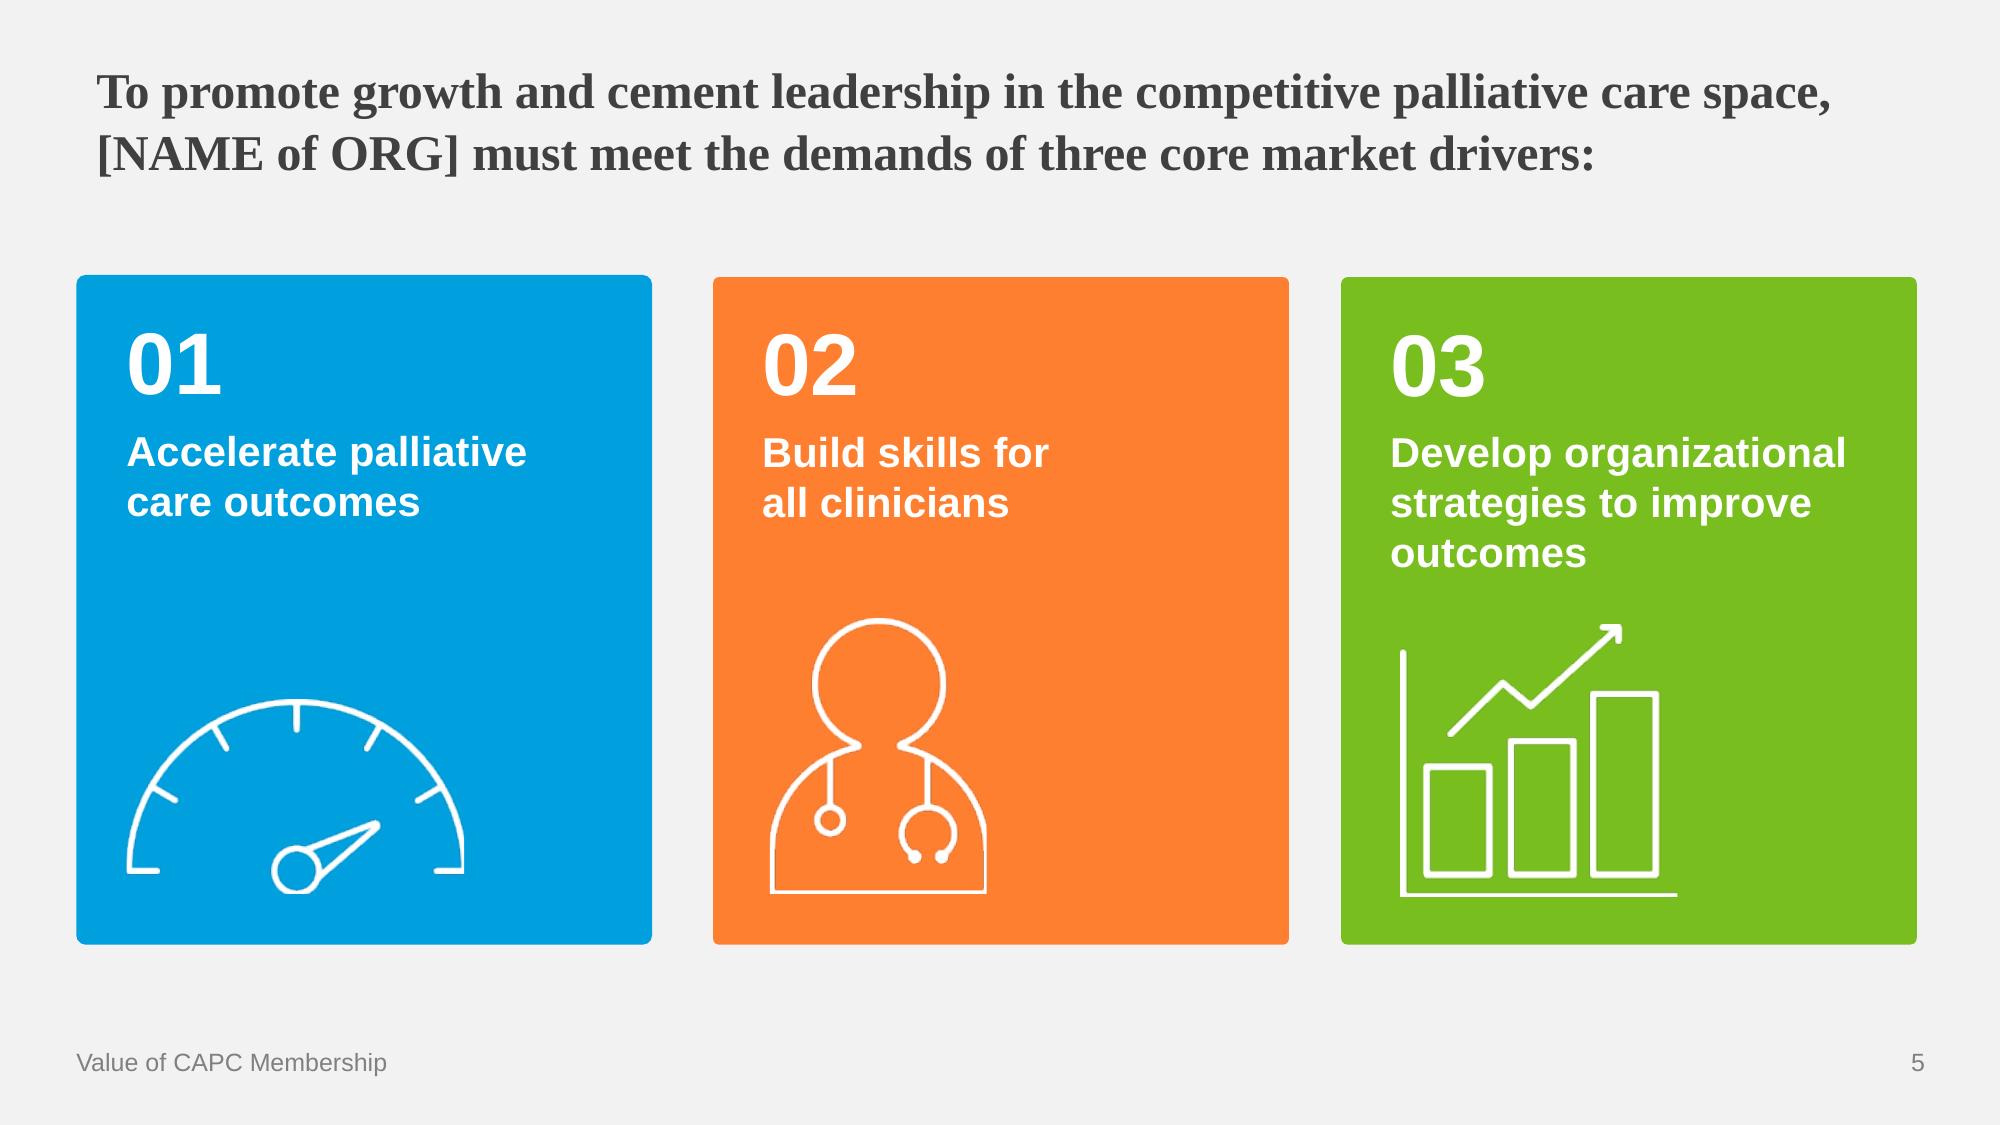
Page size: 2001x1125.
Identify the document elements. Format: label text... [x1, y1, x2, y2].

picture [271, 821, 380, 893]
picture [769, 618, 987, 895]
picture [1399, 624, 1678, 897]
slide_number 5 [1464, 1046, 1925, 1125]
text_box 01 Accelerate palliative care outcomes [74, 272, 655, 947]
picture [127, 700, 464, 874]
footer Value of CAPC Membership [76, 1046, 717, 1125]
text_box 03 Develop organizational strategies to improve outcomes [1339, 274, 1919, 947]
text_box 02 Build skills for all clinicians [711, 274, 1291, 947]
text_box To promote growth and cement leadership in the competitive palliative care space, [NAME of ORG] must meet the demands of three core market drivers: [76, 52, 2000, 250]
